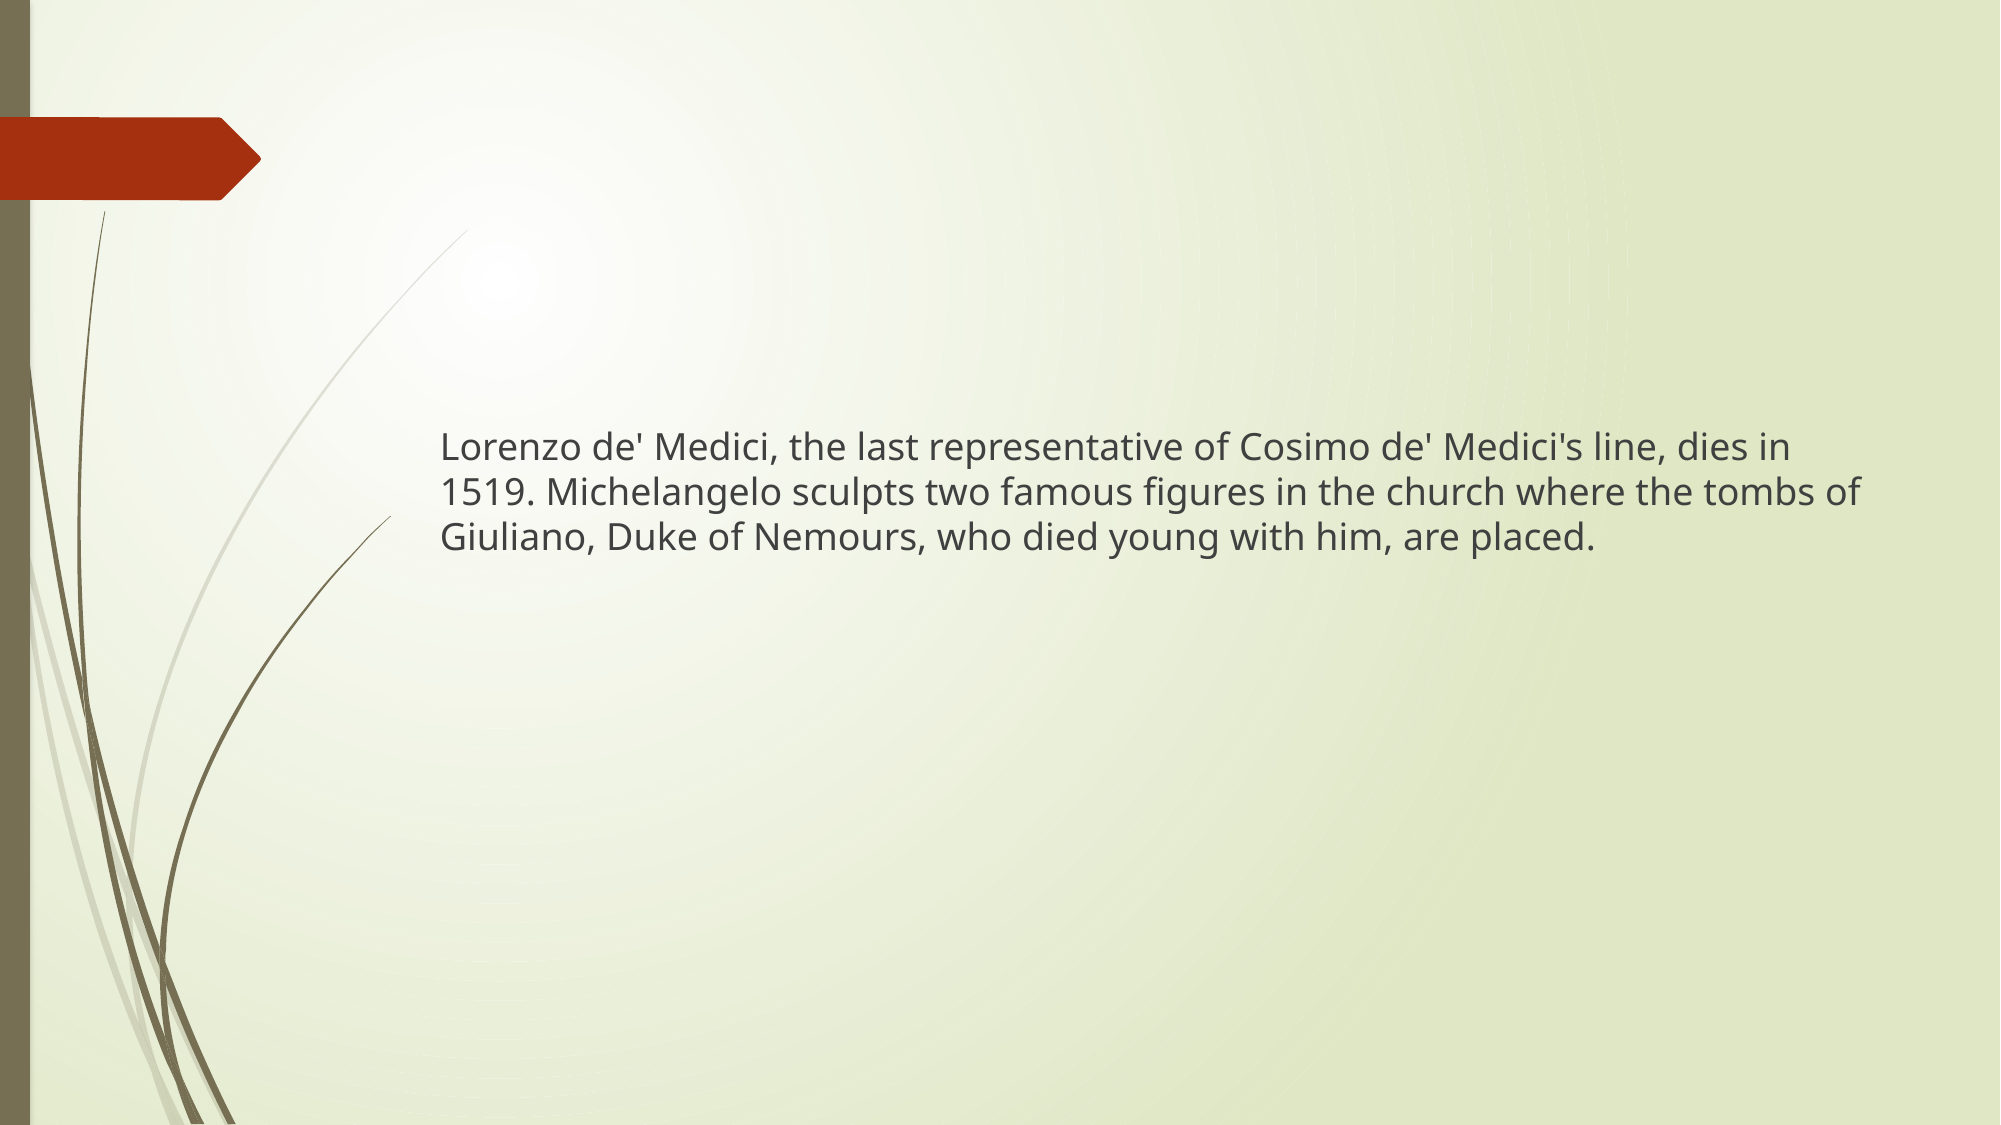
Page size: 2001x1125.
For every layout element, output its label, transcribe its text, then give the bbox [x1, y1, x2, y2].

list Lorenzo de' Medici, the last representative of Cosimo de' Medici's line, dies in 1519. Michelangelo sculpts two famous figures in the church where the tombs of Giuliano, Duke of Nemours, who died young with him, are placed. [424, 350, 1888, 970]
